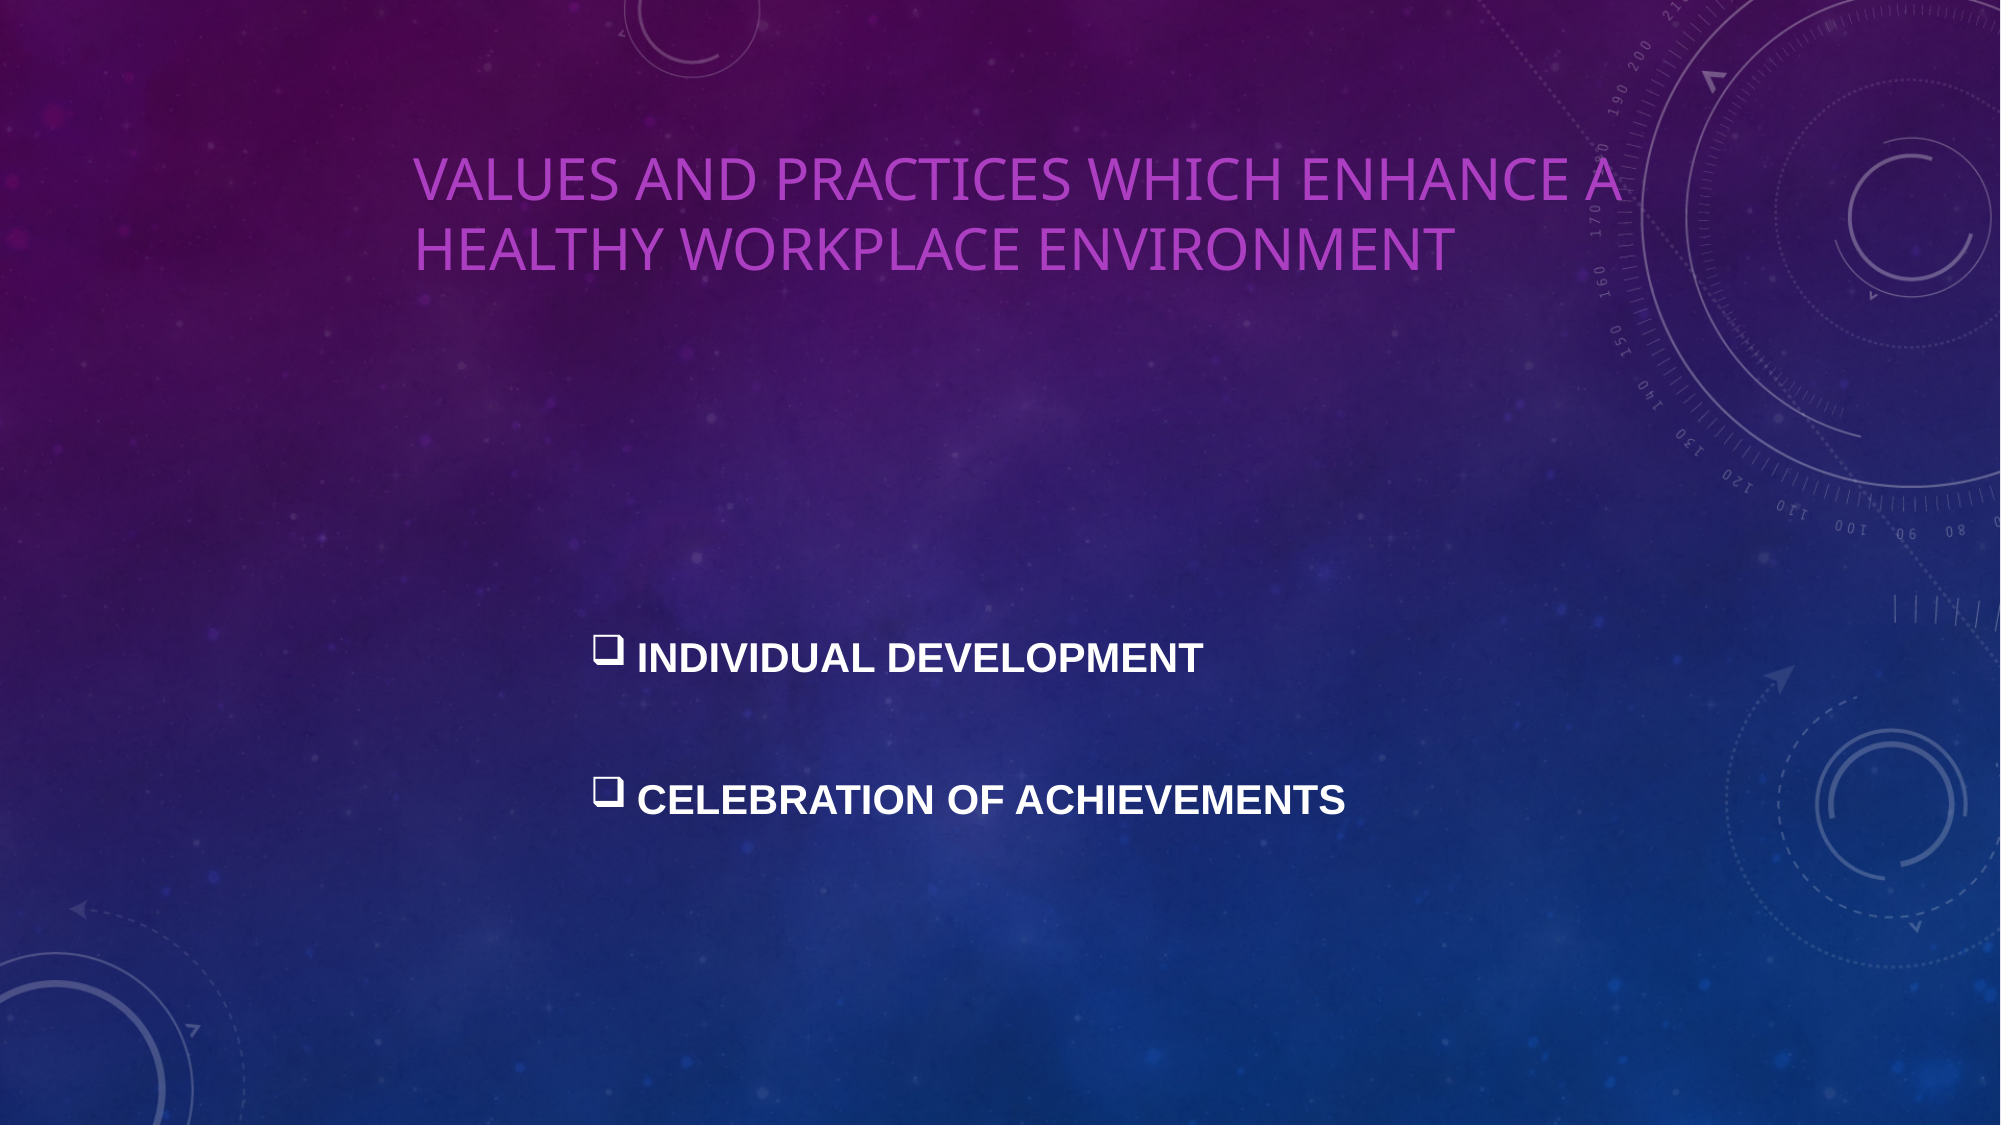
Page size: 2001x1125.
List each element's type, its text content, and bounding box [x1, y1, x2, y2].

picture [0, 0, 2001, 1125]
title VALUES AND PRACTICES WHICH ENHANCE A HEALTHY WORKPLACE ENVIRONMENT [398, 99, 1699, 325]
list INDIVIDUAL DEVELOPMENT CELEBRATION OF ACHIEVEMENTS [425, 453, 1612, 1000]
